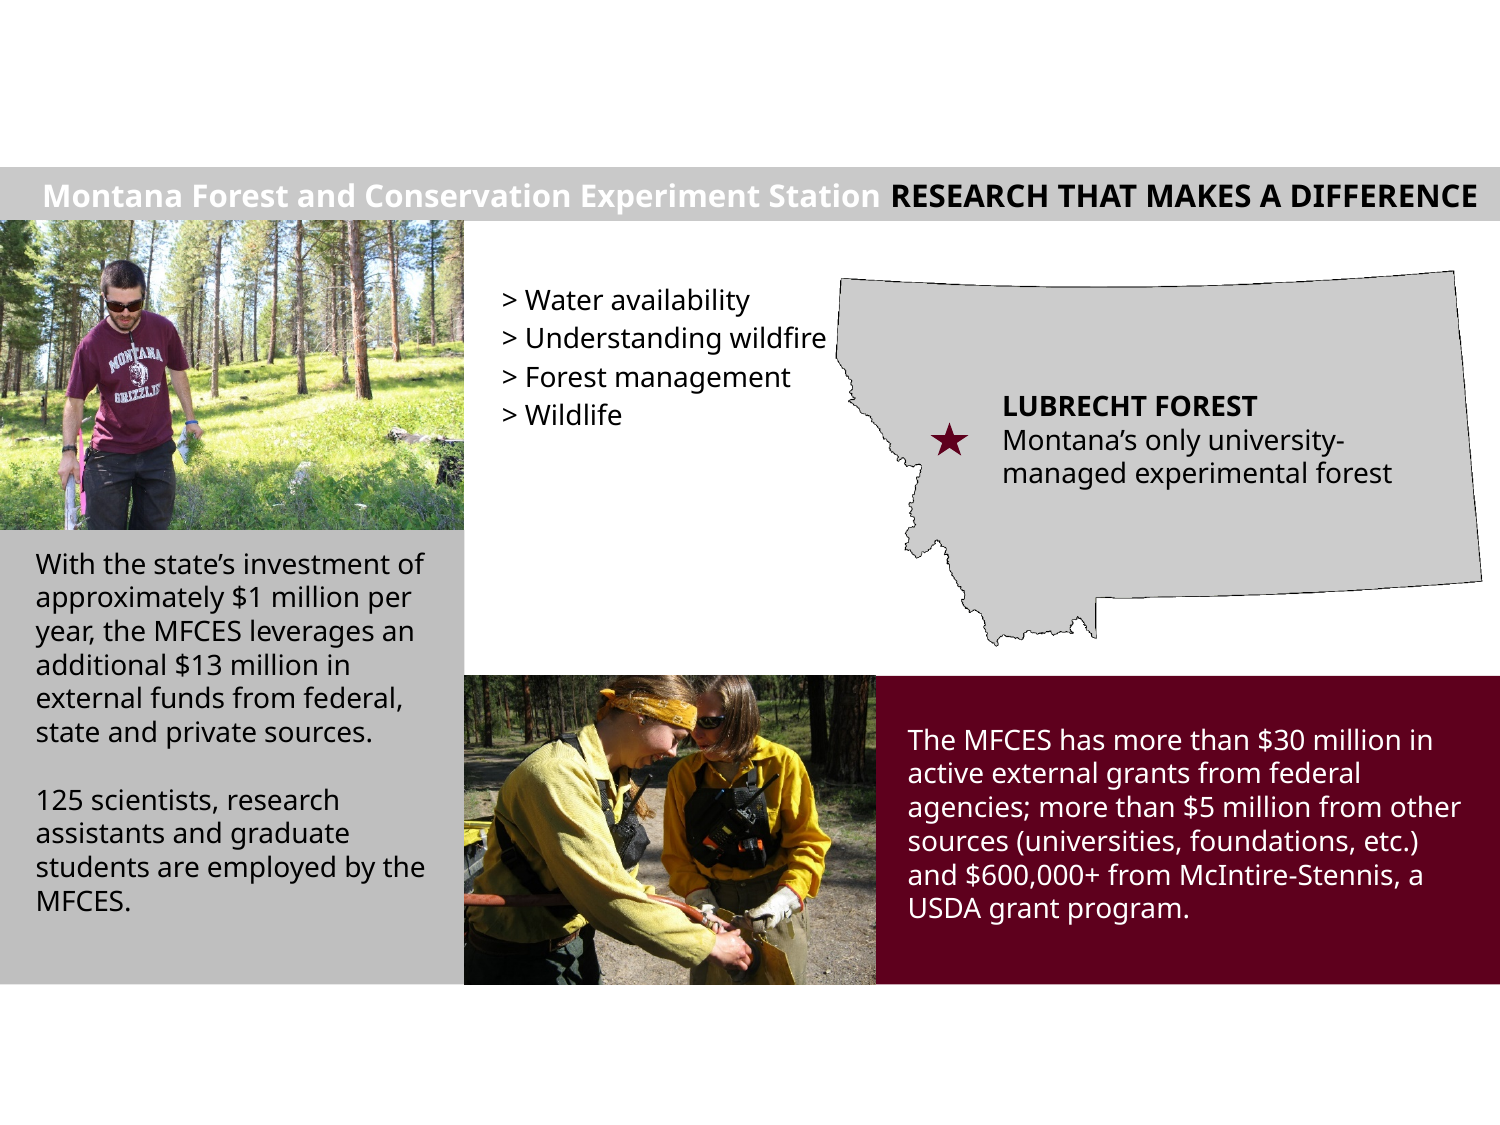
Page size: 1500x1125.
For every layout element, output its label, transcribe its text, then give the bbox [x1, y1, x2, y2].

text_box [0, 529, 465, 985]
text_box [0, 166, 1500, 220]
picture [0, 220, 464, 530]
text_box With the state’s investment of approximately $1 million per year, the MFCES leverages an additional $13 million in external funds from federal, state and private sources. 125 scientists, research assistants and graduate students are employed by the MFCES. [20, 538, 444, 925]
text_box > Water availability > Understanding wildfire > Forest management > Wildlife [487, 275, 797, 478]
text_box [876, 740, 1500, 985]
text_box The MFCES has more than $30 million in active external grants from federal agencies; more than $5 million from other sources (universities, foundations, etc.) and $600,000+ from McIntire-Stennis, a USDA grant program. [892, 740, 1483, 966]
text_box Montana Forest and Conservation Experiment Station RESEARCH THAT MAKES A DIFFERENCE [27, 168, 1500, 221]
picture [464, 180, 1500, 985]
